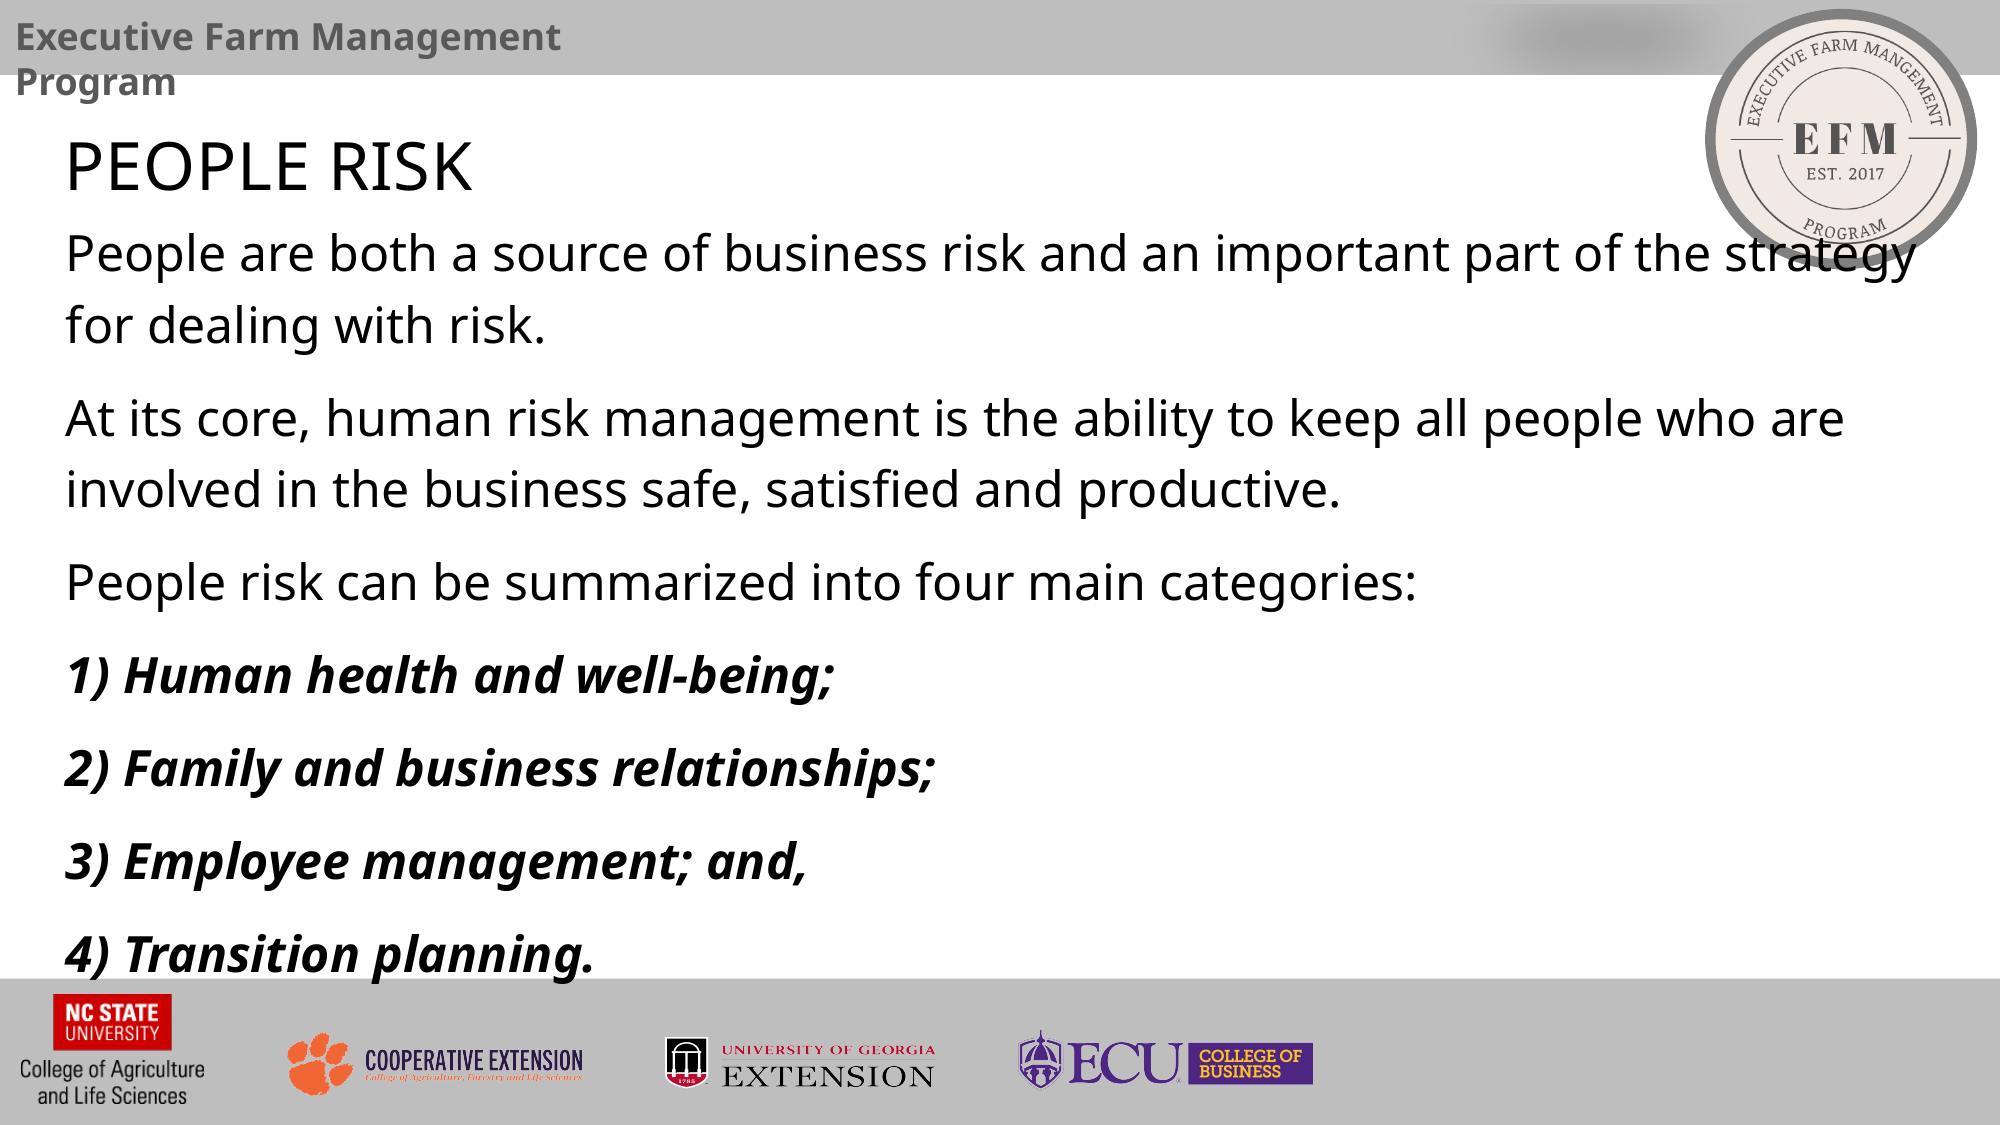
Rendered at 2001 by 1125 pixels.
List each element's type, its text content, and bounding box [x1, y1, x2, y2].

title People Risk [50, 116, 1949, 217]
picture [665, 1037, 936, 1096]
list People are both a source of business risk and an important part of the strategy for dealing with risk. At its core, human risk management is the ability to keep all people who are involved in the business safe, satisfied and productive. People risk can be summarized into four main categories: 1) Human health and well-being; 2) Family and business relationships; 3) Employee management; and, 4) Transition planning. [51, 201, 1950, 1002]
picture [1719, 20, 1966, 198]
picture [21, 994, 204, 1104]
picture [287, 1032, 582, 1096]
picture [1018, 1030, 1313, 1091]
